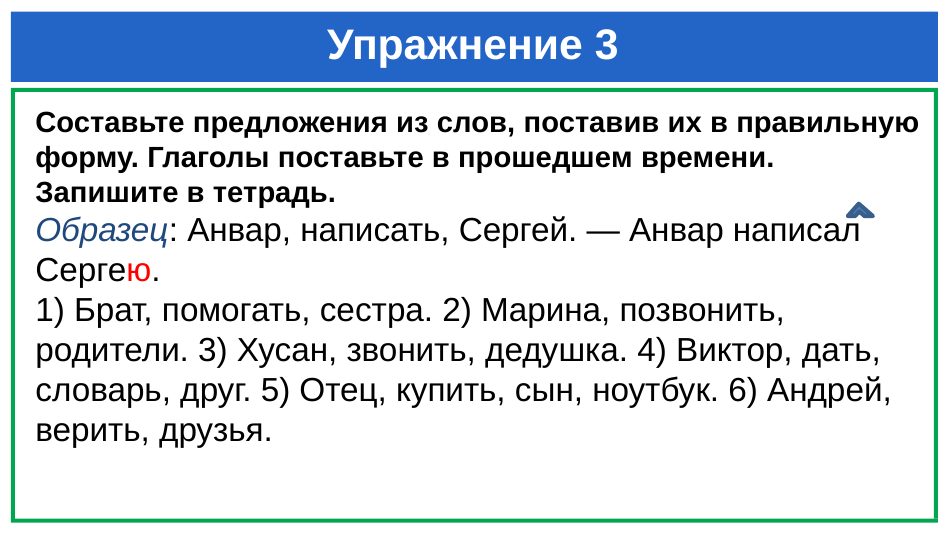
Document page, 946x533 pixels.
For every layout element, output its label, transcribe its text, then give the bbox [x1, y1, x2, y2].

list Составьте предложения из слов, поставив их в правильную форму. Глаголы поставьте в прошедшем времени. Запишите в тетрадь. Образец: Анвар, написать, Сергей. — Анвар написал Сергею. 1) Брат, помогать, сестра. 2) Марина, позвонить, родители. 3) Хусан, звонить, дедушка. 4) Виктор, дать, словарь, друг. 5) Отец, купить, сын, ноутбук. 6) Андрей, верить, друзья. [35, 103, 923, 493]
text_box [845, 201, 875, 219]
title Упражнение 3 [49, 16, 897, 69]
